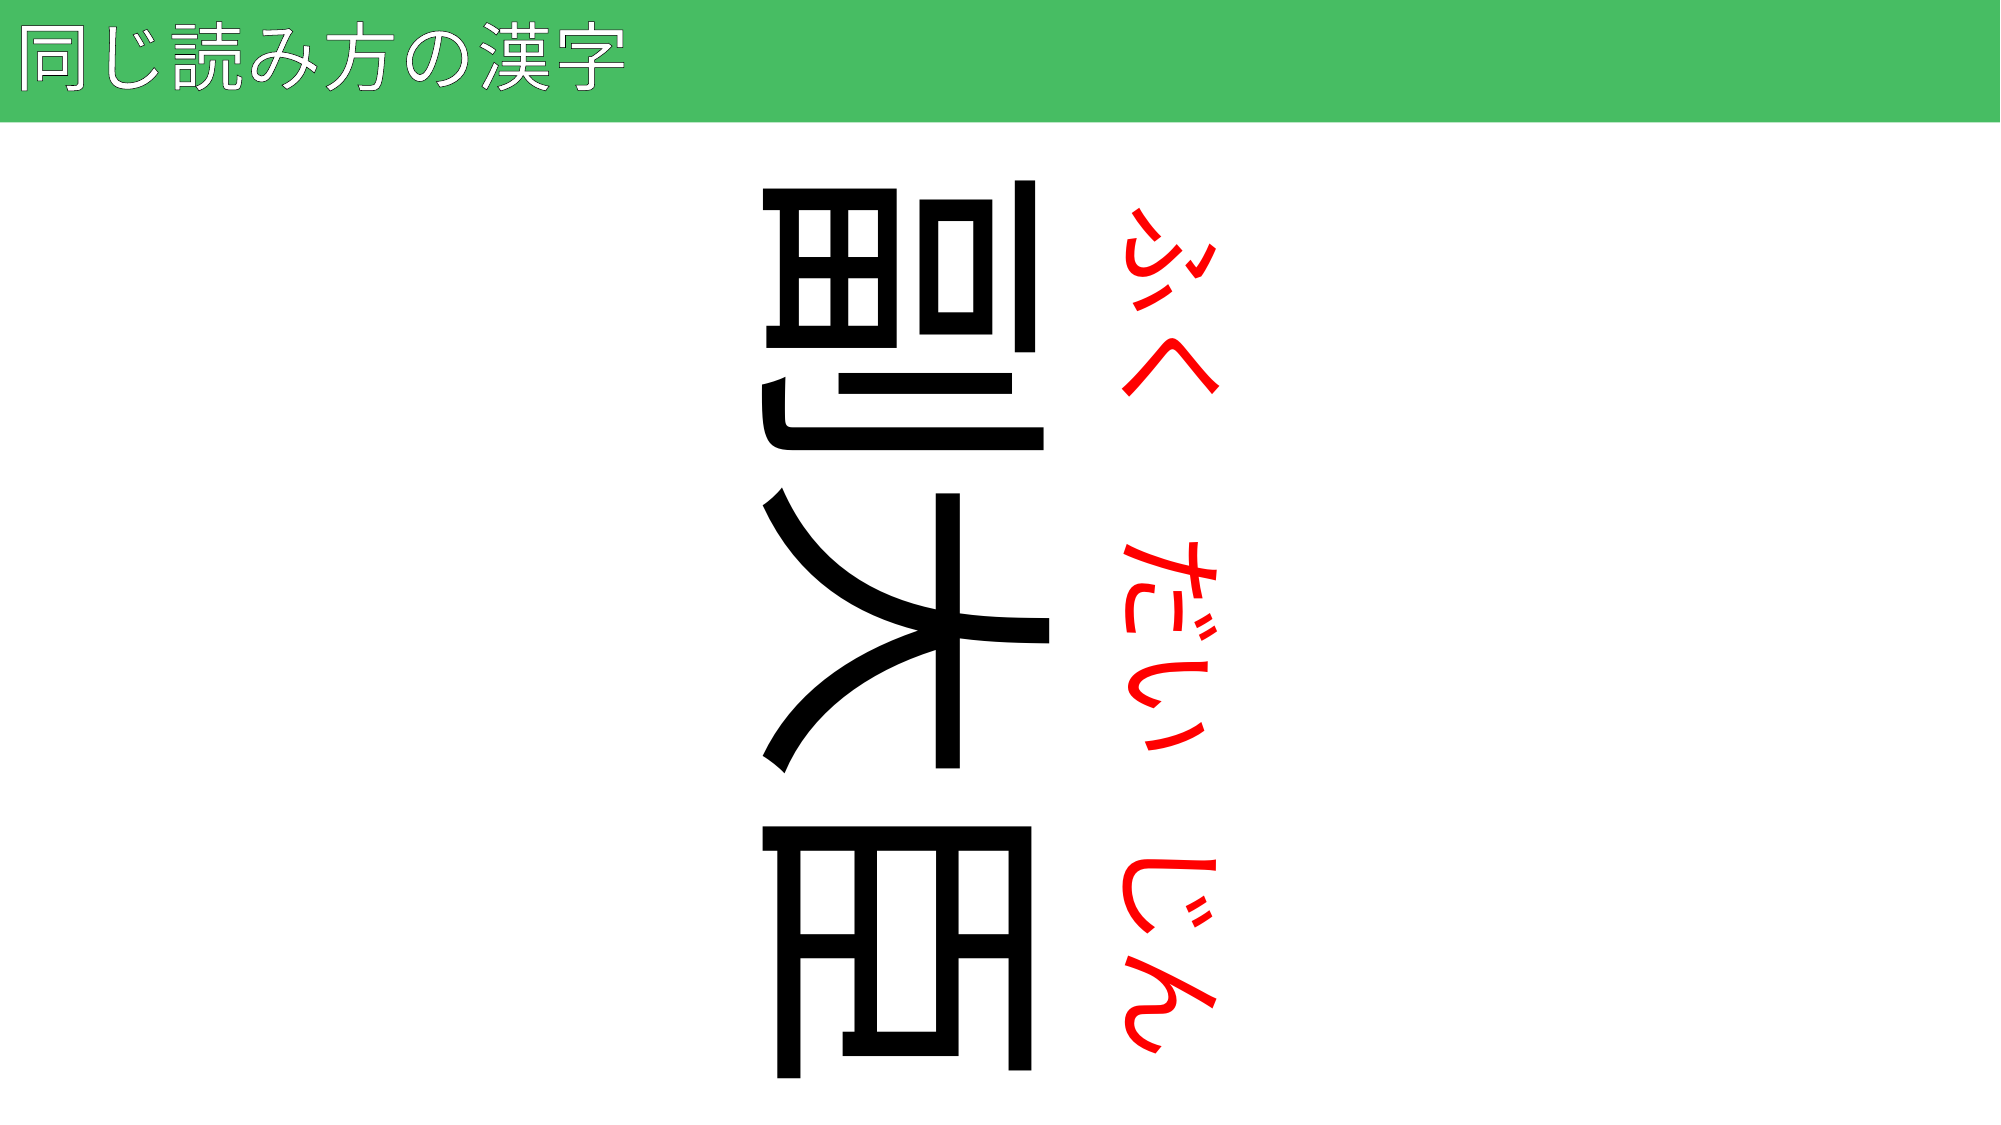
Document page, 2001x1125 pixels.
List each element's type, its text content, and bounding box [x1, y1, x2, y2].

text_box だい [1082, 520, 1250, 821]
slide_number 84 [1712, 0, 2000, 123]
text_box ふく [1082, 188, 1250, 455]
title 同じ読み方の漢字 [0, 0, 1712, 123]
text_box じん [1082, 821, 1250, 1063]
text_box 副大臣 [698, 147, 1108, 1125]
